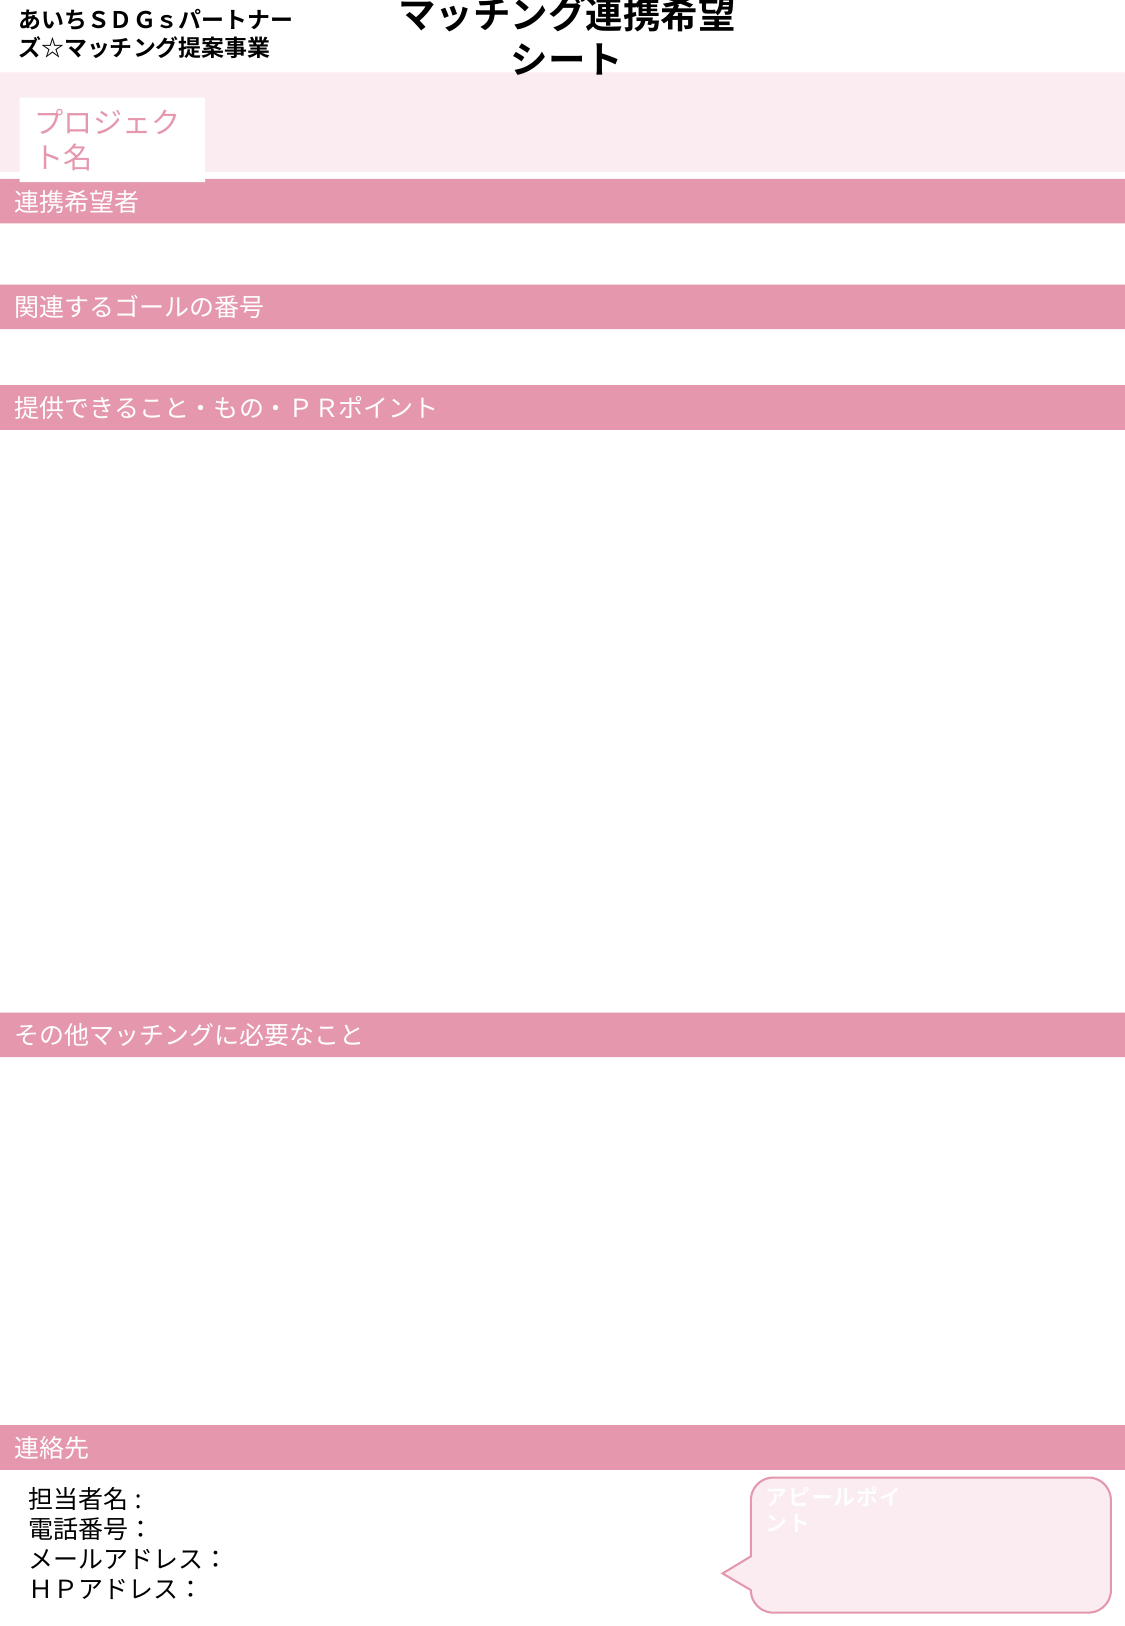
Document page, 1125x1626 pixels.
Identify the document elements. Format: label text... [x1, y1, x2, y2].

text_box 連携希望者 [0, 178, 1125, 224]
text_box 連絡先 [0, 1425, 1125, 1470]
text_box 提供できること・もの・ＰＲポイント [0, 385, 1125, 430]
text_box プロジェクト名 [19, 97, 206, 183]
text_box アピールポイント [750, 1476, 940, 1544]
text_box その他マッチングに必要なこと [0, 1012, 1125, 1058]
text_box [720, 1476, 1112, 1614]
text_box 関連するゴールの番号 [0, 284, 1125, 330]
text_box [0, 71, 1125, 173]
text_box 担当者名: 電話番号： メールアドレス： ＨＰアドレス： [13, 1476, 386, 1611]
text_box あいちＳＤＧｓパートナーズ☆マッチング提案事業 [0, 0, 327, 71]
text_box マッチング連携希望シート [353, 0, 781, 73]
